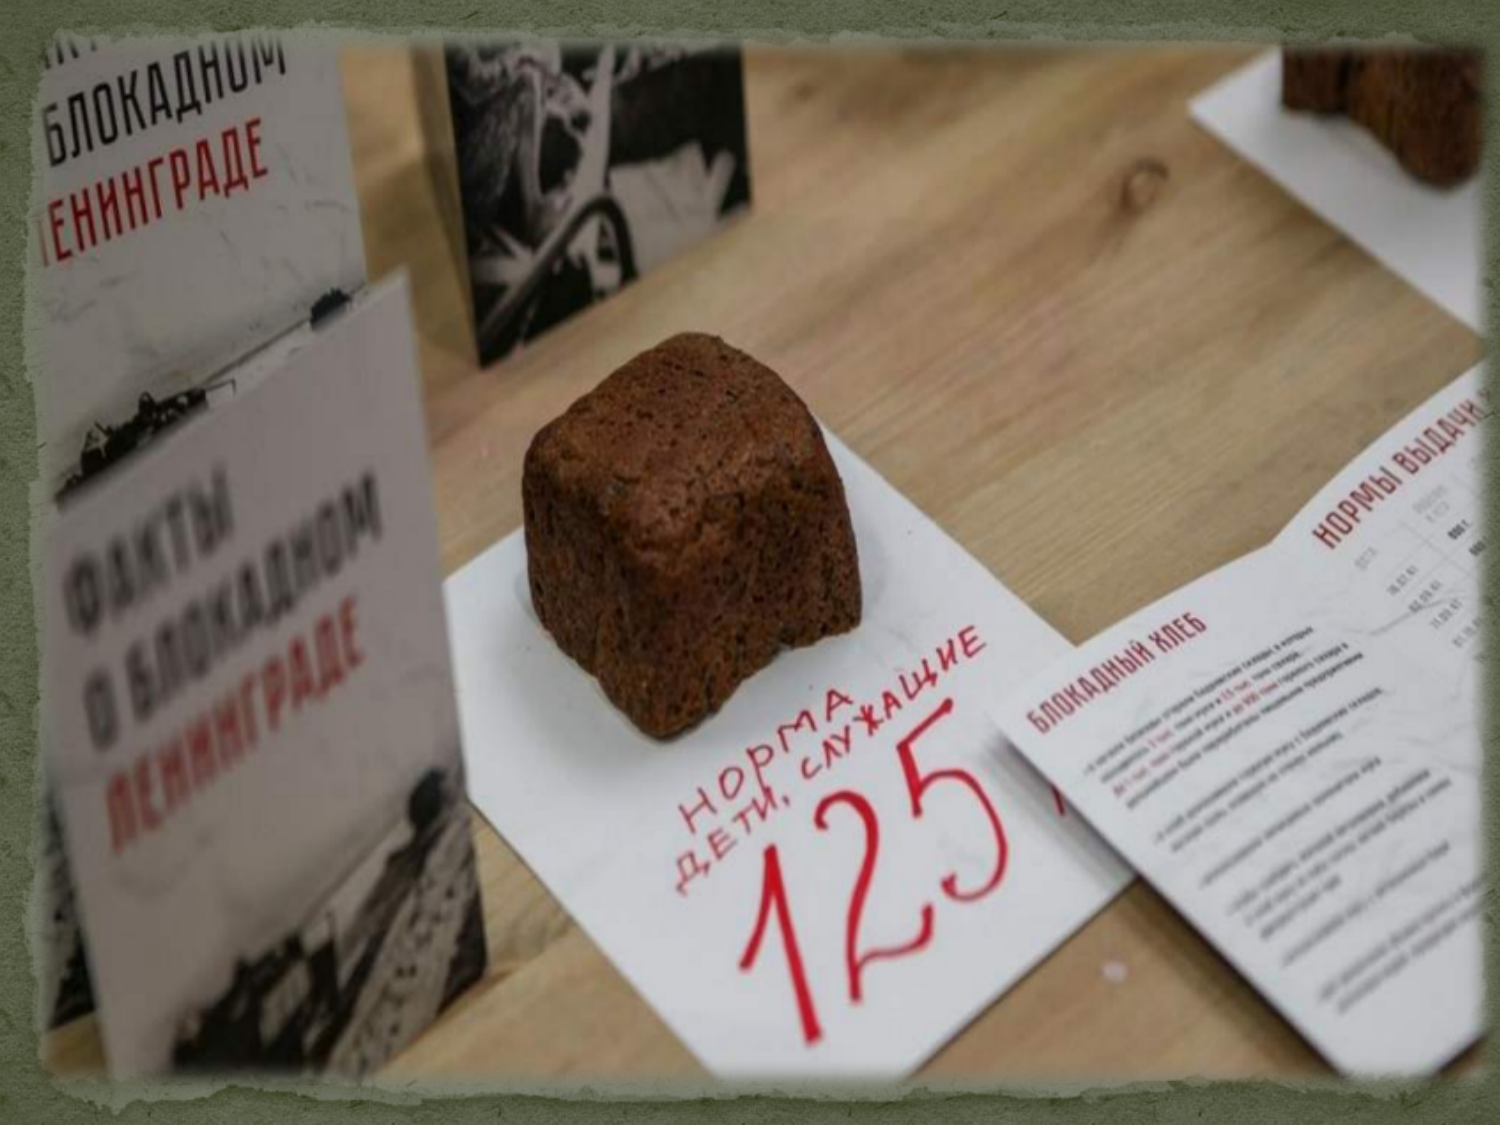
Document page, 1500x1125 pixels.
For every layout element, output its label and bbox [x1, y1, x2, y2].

list [33, 34, 1498, 1092]
